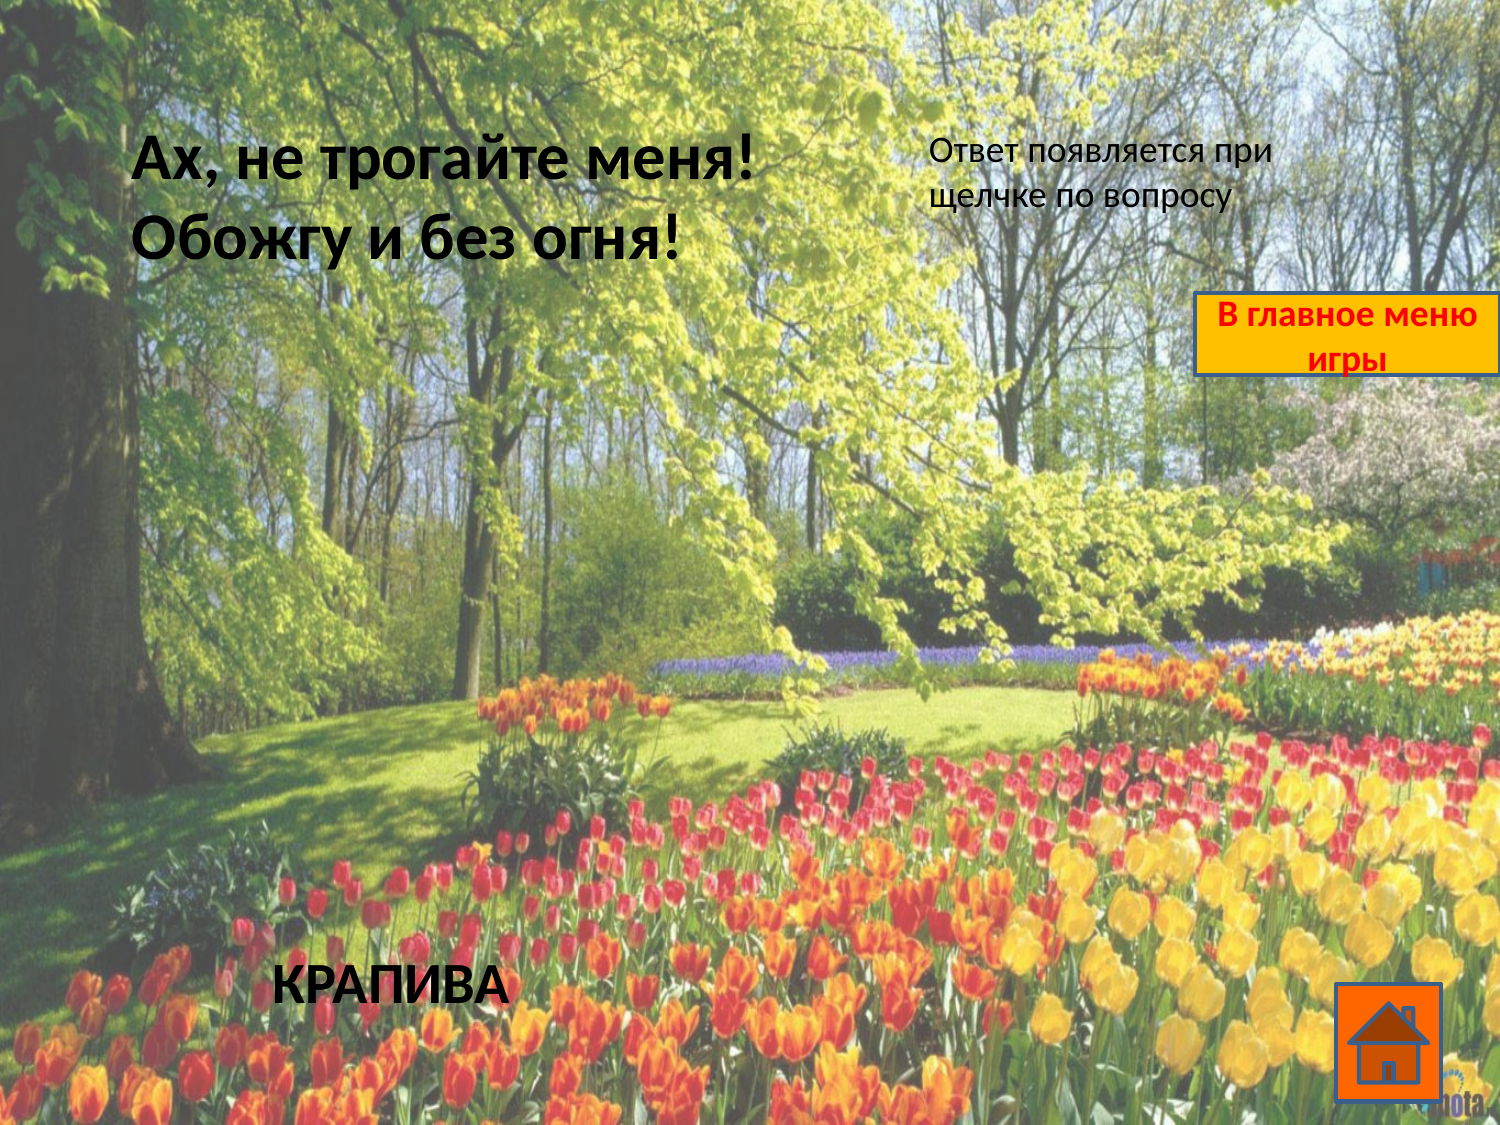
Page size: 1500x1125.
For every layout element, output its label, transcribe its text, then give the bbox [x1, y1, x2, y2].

text_box В главное меню игры [1193, 291, 1500, 377]
text_box [1334, 982, 1443, 1104]
text_box [0, 0, 1500, 1125]
text_box Ответ появляется при щелчке по вопросу [913, 117, 1407, 222]
text_box КРАПИВА [257, 937, 692, 1023]
text_box Ах, не трогайте меня! Обожгу и без огня! [117, 105, 844, 341]
